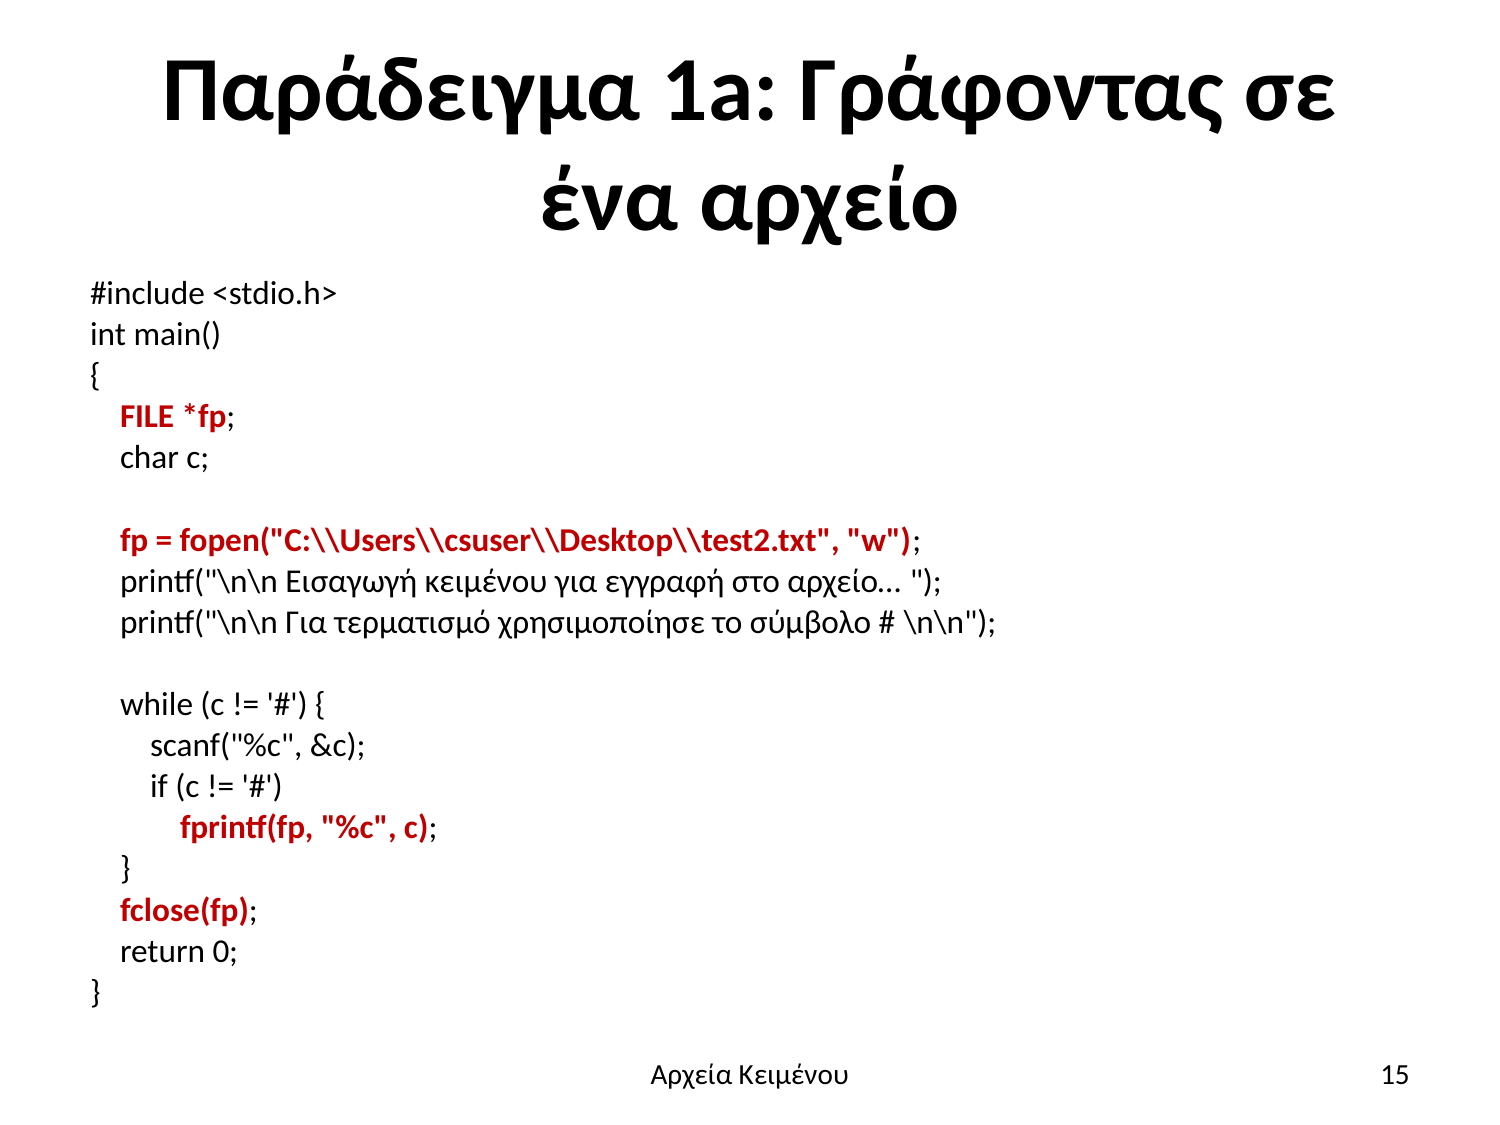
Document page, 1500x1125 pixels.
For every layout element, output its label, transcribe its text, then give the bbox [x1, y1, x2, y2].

footer Αρχεία Κειμένου [512, 1042, 988, 1103]
list #include <stdio.h> int main() { FILE *fp; char c; fp = fopen("C:\\Users\\csuser\\Desktop\\test2.txt", "w"); printf("\n\n Εισαγωγή κειμένου για εγγραφή στο αρχείο… "); printf("\n\n Για τερματισμό χρησιμοποίησε το σύμβολο # \n\n"); while (c != '#') { scanf("%c", &c); if (c != '#') fprintf(fp, "%c", c); } fclose(fp); return 0; } [75, 262, 1425, 1024]
slide_number 15 [1074, 1042, 1425, 1103]
title Παράδειγμα 1a: Γράφοντας σε ένα αρχείο [75, 45, 1425, 233]
